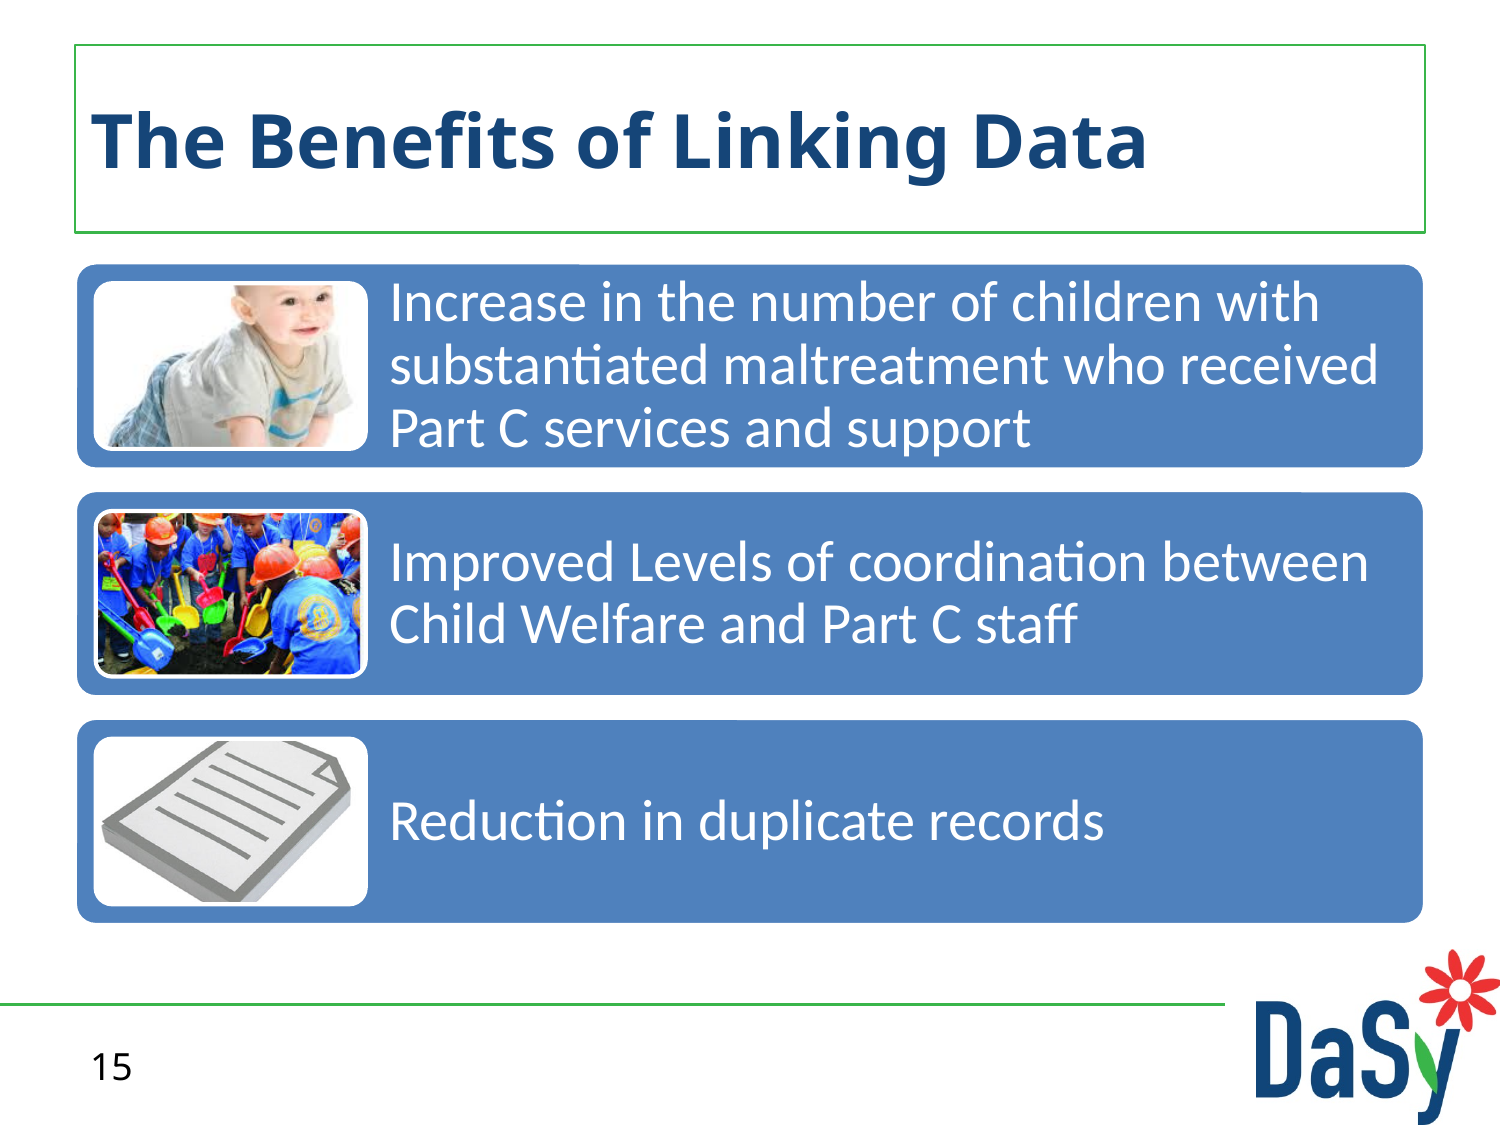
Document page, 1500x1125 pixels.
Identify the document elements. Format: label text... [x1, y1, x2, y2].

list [74, 262, 1426, 926]
slide_number 15 [75, 1038, 425, 1098]
picture [1256, 949, 1500, 1125]
title The Benefits of Linking Data [74, 44, 1426, 234]
